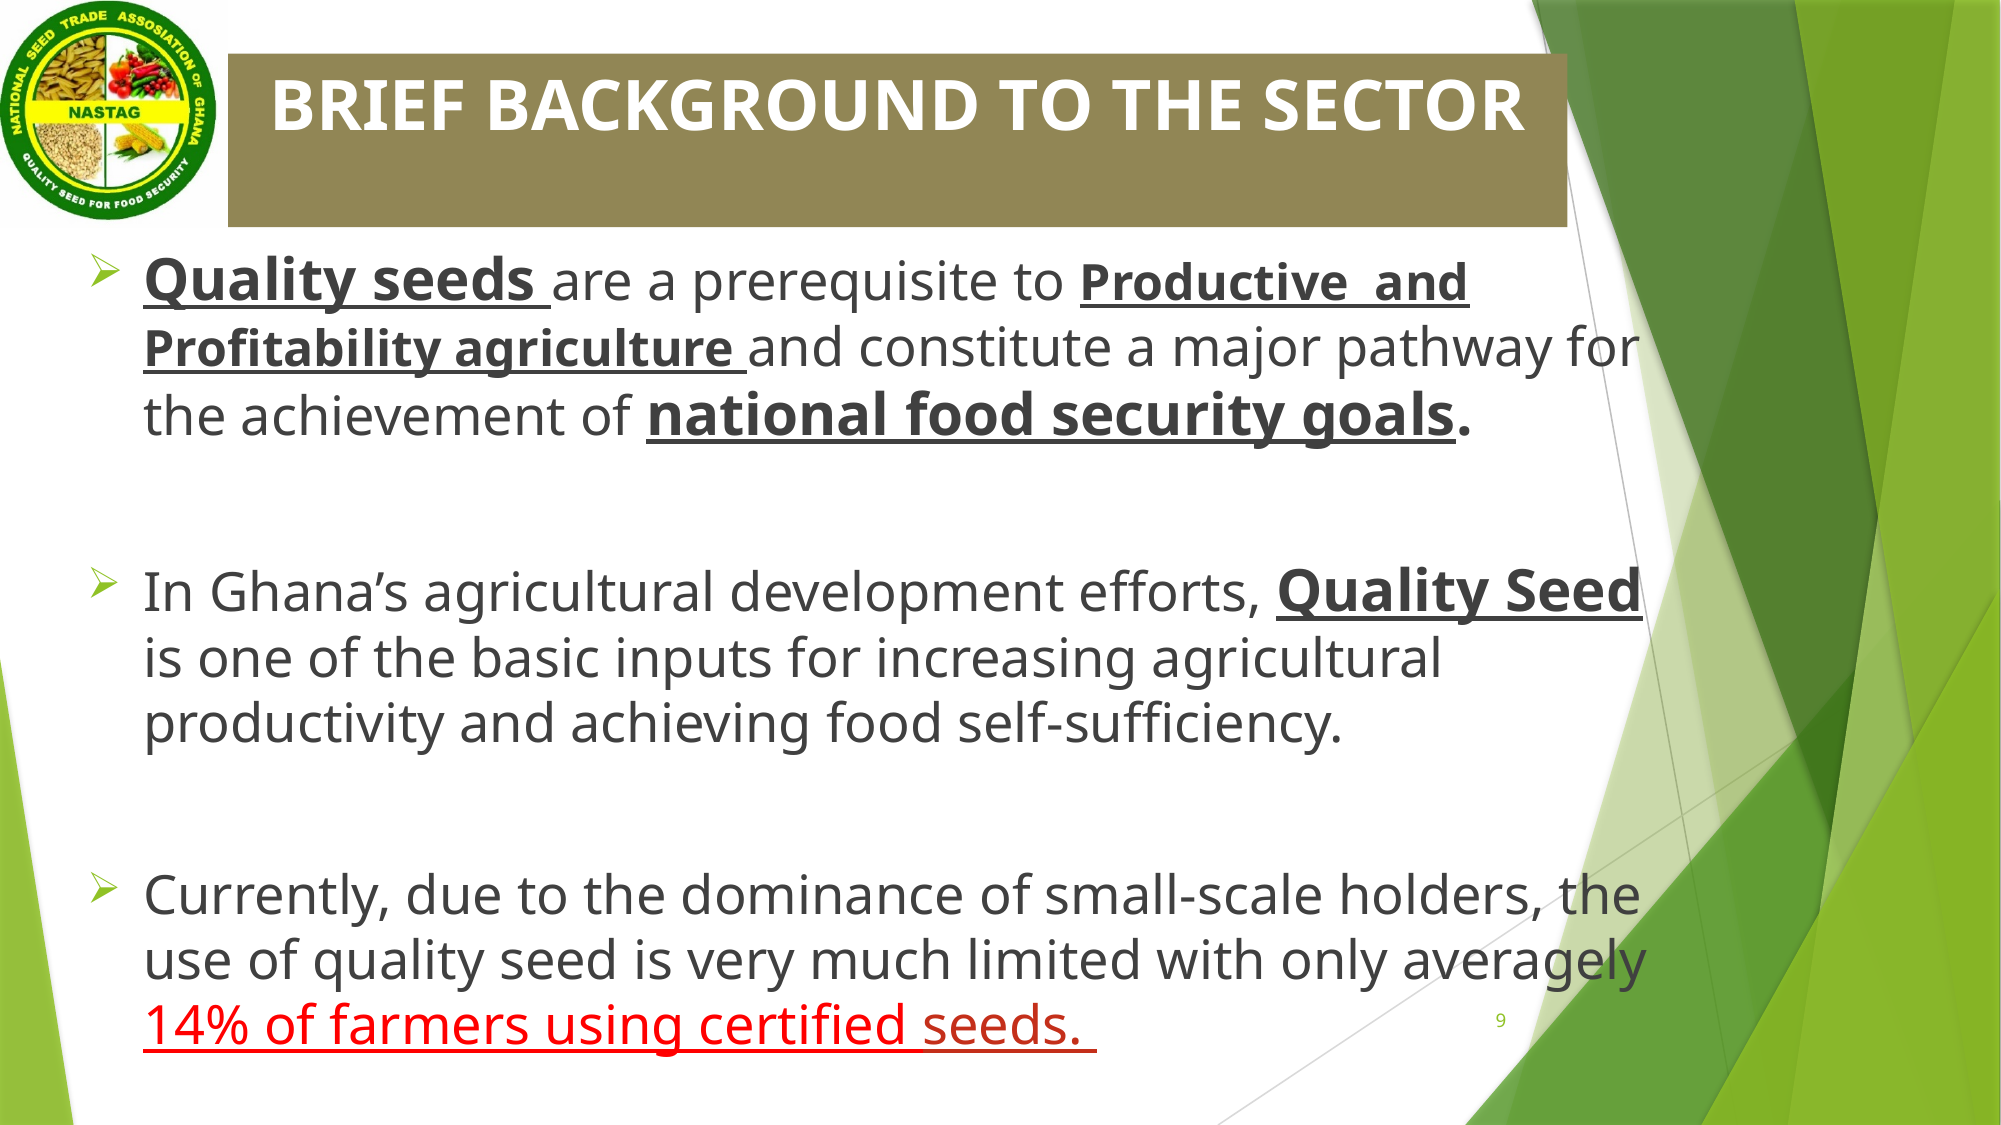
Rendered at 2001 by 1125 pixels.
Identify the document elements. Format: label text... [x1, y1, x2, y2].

list Quality seeds are a prerequisite to Productive and Profitability agriculture and constitute a major pathway for the achievement of national food security goals. In Ghana’s agricultural development efforts, Quality Seed is one of the basic inputs for increasing agricultural productivity and achieving food self-sufficiency. Currently, due to the dominance of small-scale holders, the use of quality seed is very much limited with only averagely 14% of farmers using certified seeds. [71, 234, 1677, 1104]
title BRIEF BACKGROUND TO THE SECTOR [232, 53, 1568, 228]
slide_number 9 [1409, 991, 1522, 1051]
picture [0, 0, 228, 228]
